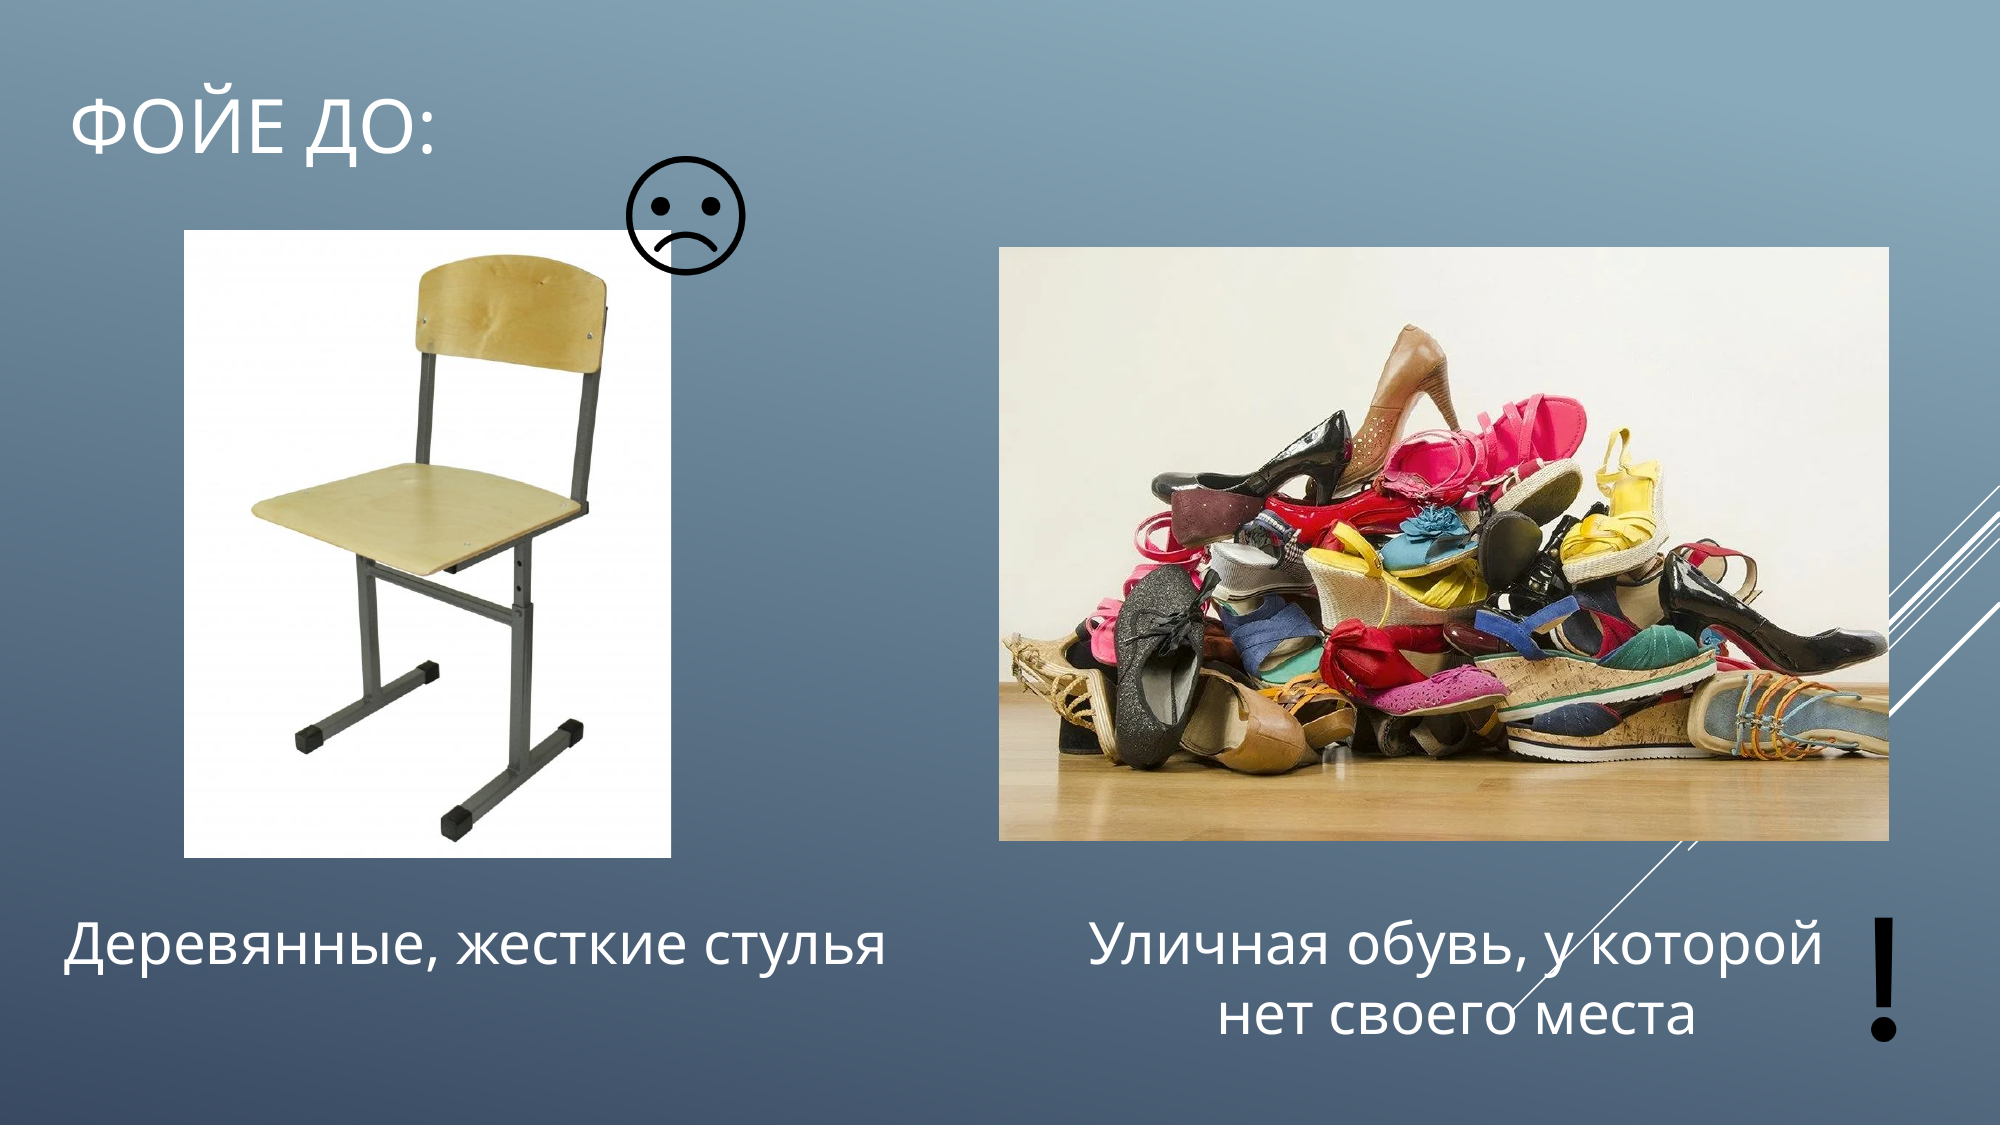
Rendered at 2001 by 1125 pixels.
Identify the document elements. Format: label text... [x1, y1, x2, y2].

text_box Уличная обувь, у которой нет своего места [1074, 898, 1856, 1054]
picture [1808, 904, 1959, 1056]
picture [999, 246, 1890, 842]
title Фойе до: [54, 0, 1455, 248]
text_box Деревянные, жесткие стулья [49, 898, 904, 984]
picture [183, 140, 761, 858]
